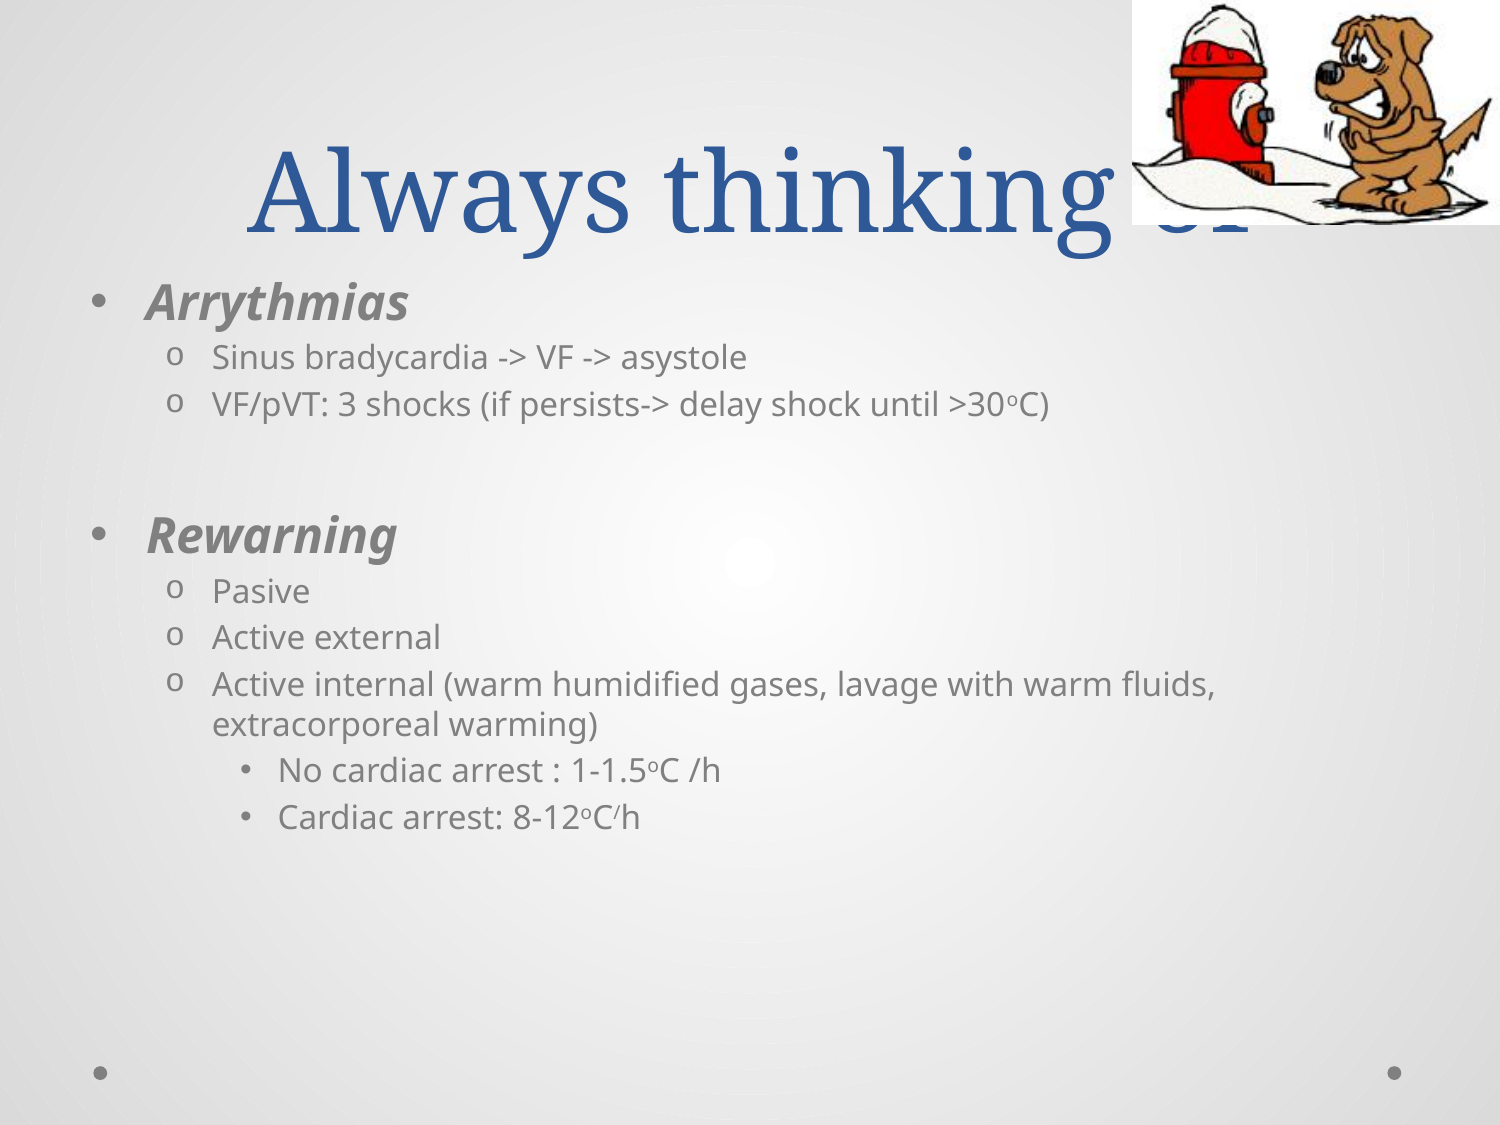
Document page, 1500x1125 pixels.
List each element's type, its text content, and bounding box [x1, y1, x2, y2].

picture [1131, 0, 1500, 226]
title Always thinking of [75, 0, 1425, 263]
list Arrythmias Sinus bradycardia -> VF -> asystole VF/pVT: 3 shocks (if persists-> delay shock until >30oC) Rewarning Pasive Active external Active internal (warm humidified gases, lavage with warm fluids, extracorporeal warming) No cardiac arrest : 1-1.5οC /h Cardiac arrest: 8-12οC/h [75, 263, 1425, 1005]
